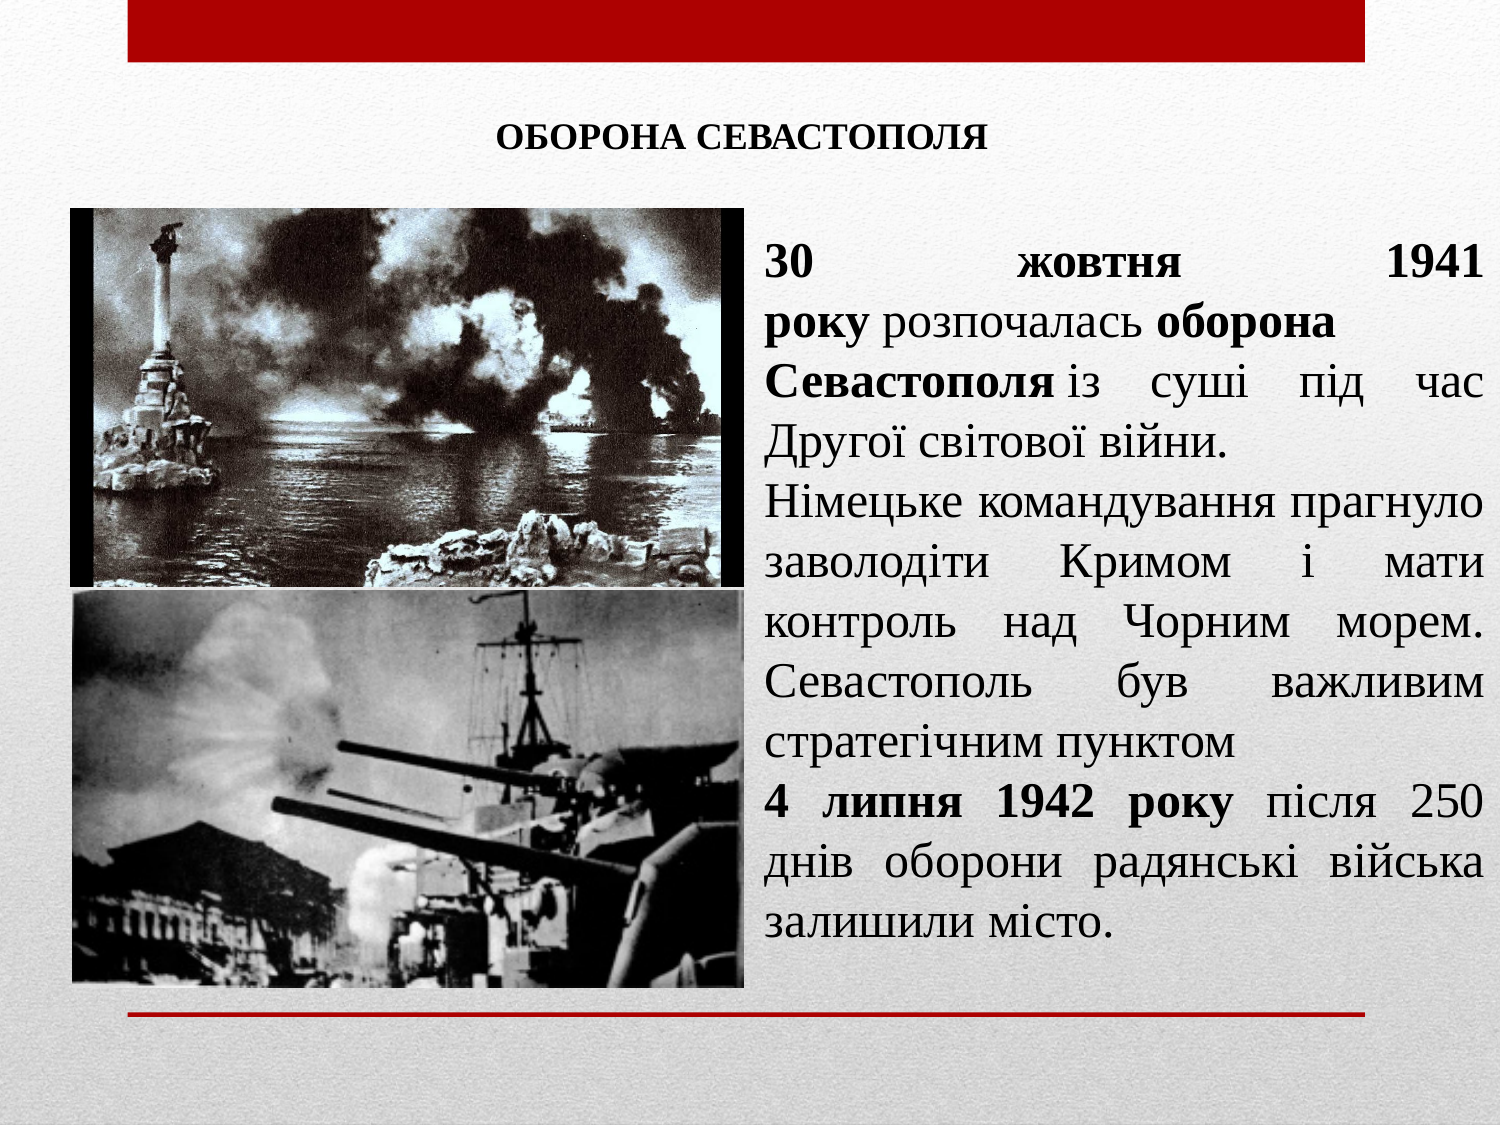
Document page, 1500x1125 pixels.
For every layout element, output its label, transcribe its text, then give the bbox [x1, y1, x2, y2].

picture [69, 207, 745, 588]
text_box ОБОРОНА СЕВАСТОПОЛЯ [480, 113, 1004, 165]
text_box 30 жовтня 1941 року розпочалась оборона Севастополя із суші під час Другої світової війни. Німецьке командування прагнуло заволодіти Кримом і мати контроль над Чорним морем. Севастополь був важливим стратегічним пунктом 4 липня 1942 року після 250 днів оборони радянські війська залишили місто. [749, 219, 1500, 955]
picture [71, 590, 745, 989]
